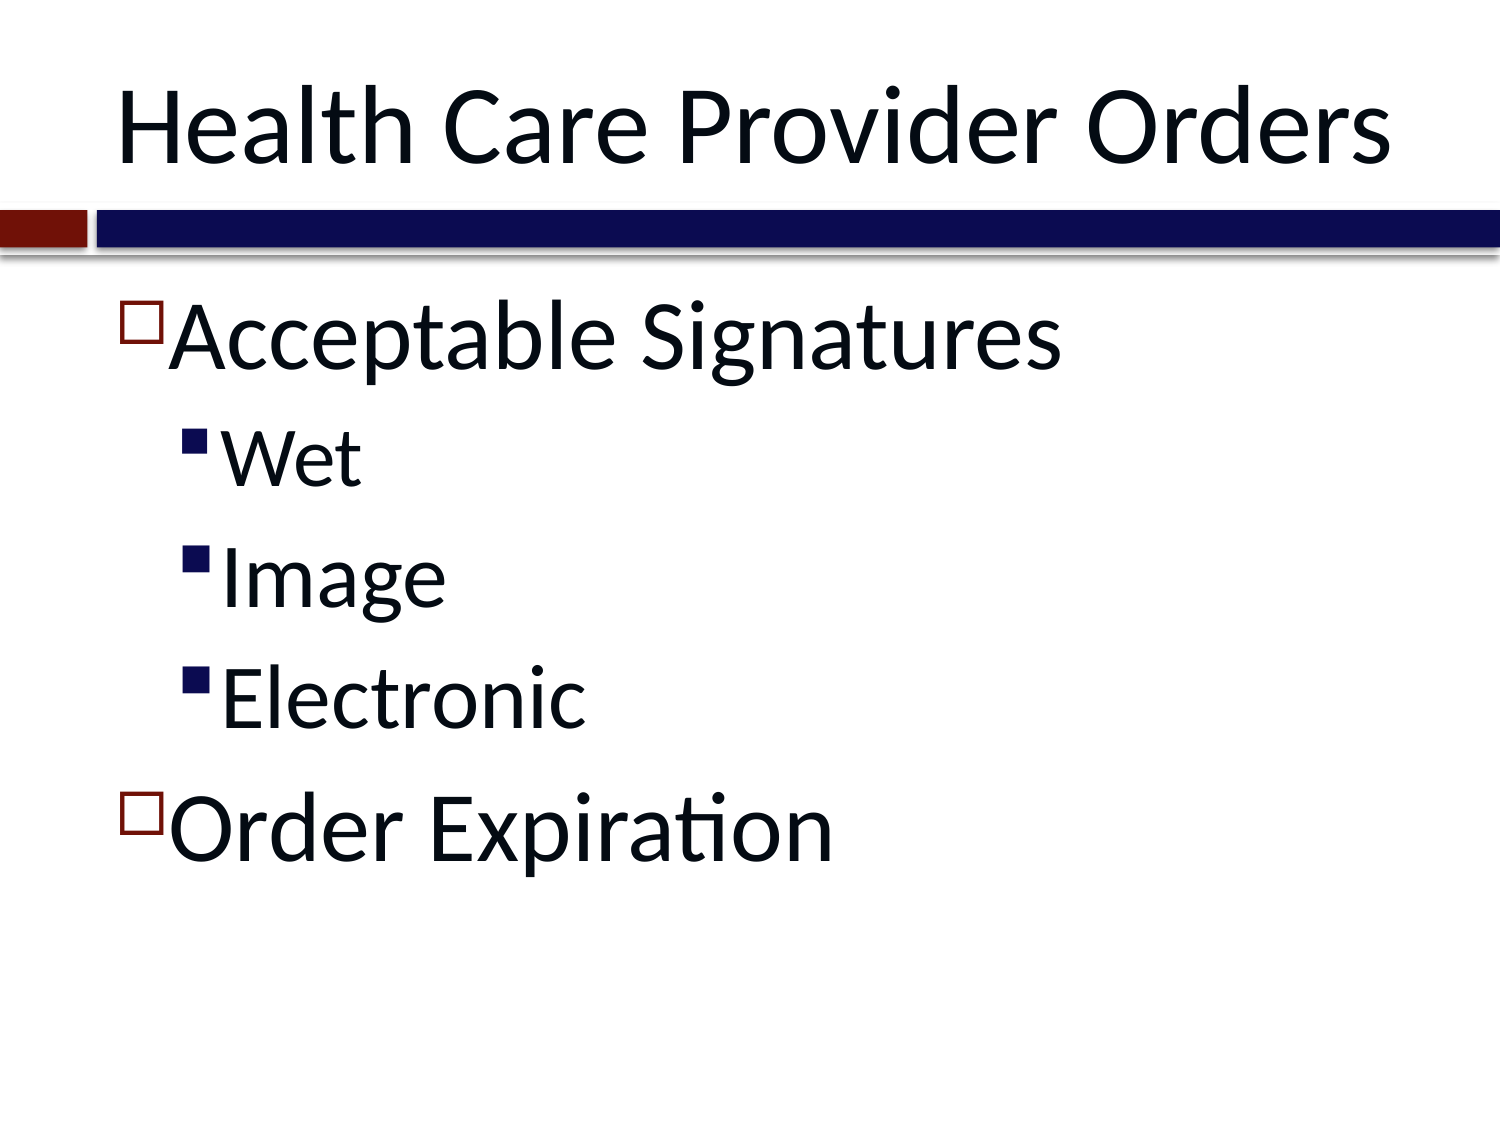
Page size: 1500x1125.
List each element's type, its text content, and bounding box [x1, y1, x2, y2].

title Health Care Provider Orders [100, 37, 1438, 200]
list Acceptable Signatures Wet Image Electronic Order Expiration [100, 262, 1438, 1000]
